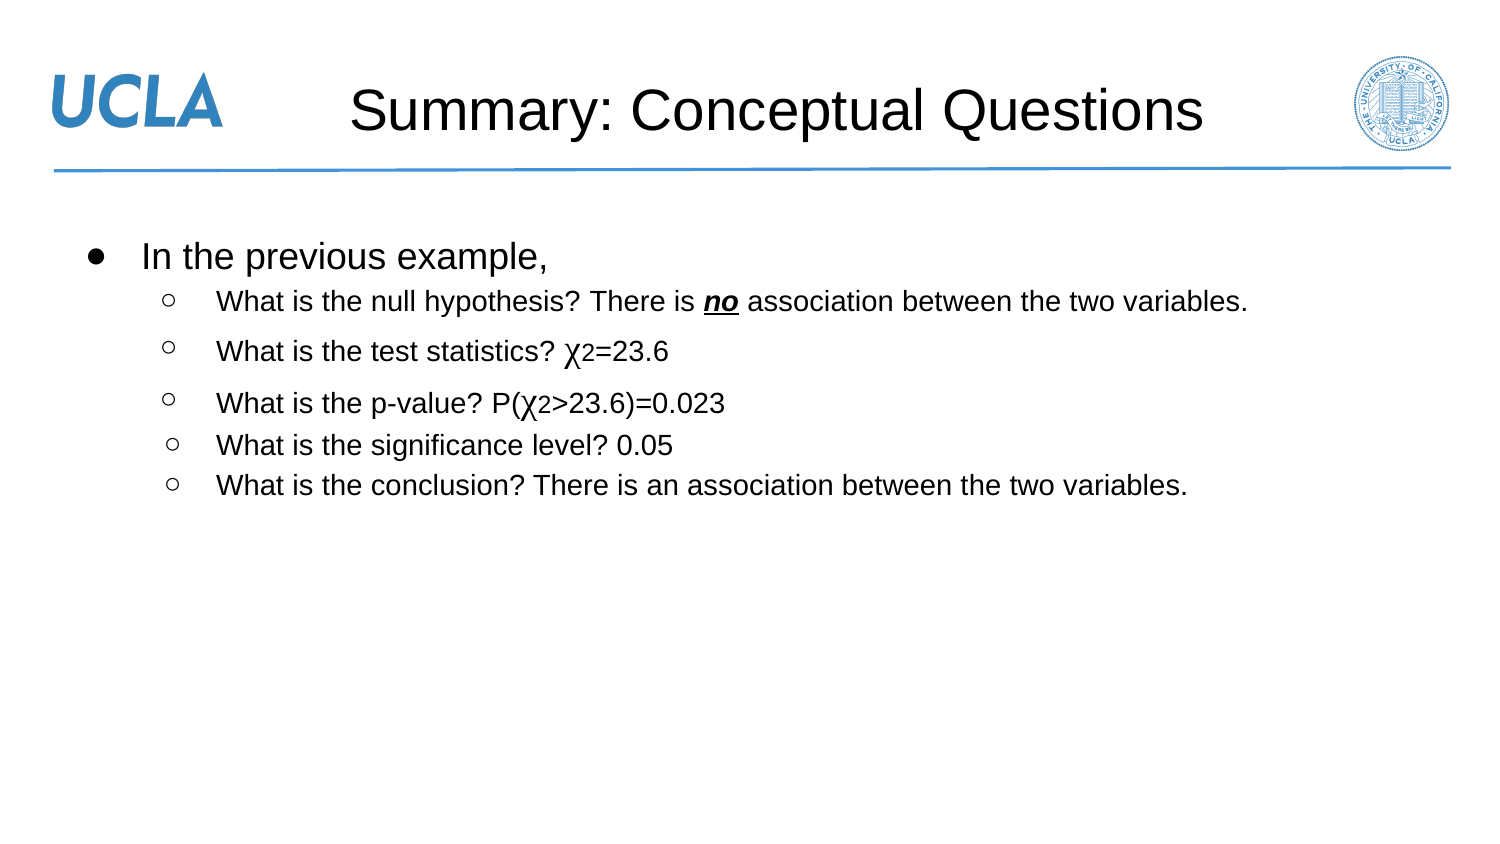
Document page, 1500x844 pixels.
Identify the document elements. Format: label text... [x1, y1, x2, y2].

list In the previous example, What is the null hypothesis? There is no association between the two variables. What is the test statistics? χ2=23.6 What is the p-value? P(χ2>23.6)=0.023 What is the significance level? 0.05 What is the conclusion? There is an association between the two variables. [51, 210, 1433, 802]
picture [50, 70, 224, 129]
picture [1354, 56, 1450, 152]
title Summary: Conceptual Questions [228, 56, 1327, 151]
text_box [53, 167, 1452, 171]
